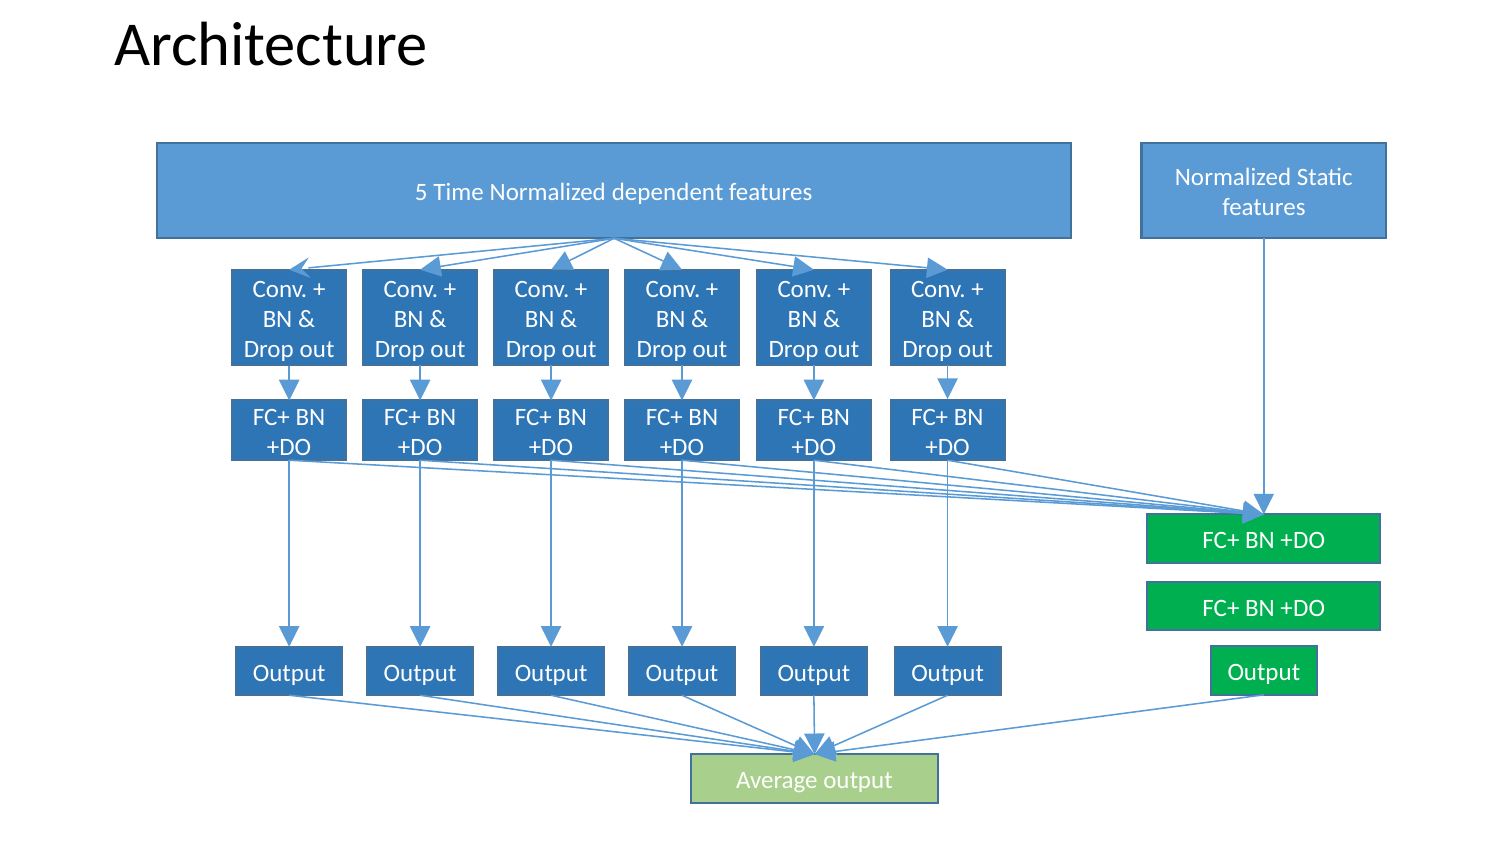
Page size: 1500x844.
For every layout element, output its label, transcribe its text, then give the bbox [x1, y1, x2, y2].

text_box FC+ BN +DO [624, 400, 740, 457]
text_box Output [760, 646, 867, 692]
text_box Conv. + BN & Drop out [756, 277, 871, 366]
text_box FC+ BN +DO [363, 400, 478, 458]
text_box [683, 459, 812, 515]
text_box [419, 237, 549, 270]
text_box FC+ BN +DO [1147, 514, 1381, 563]
text_box Output [894, 646, 1001, 693]
text_box Conv. + BN & Drop out [363, 277, 478, 366]
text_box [289, 237, 418, 270]
text_box Conv. + BN & Drop out [624, 278, 740, 366]
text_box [552, 459, 680, 515]
text_box FC+ BN +DO [494, 400, 609, 457]
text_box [288, 694, 418, 755]
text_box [290, 459, 418, 515]
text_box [681, 694, 811, 755]
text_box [948, 459, 1264, 515]
text_box Output [1210, 646, 1317, 695]
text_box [419, 694, 549, 755]
text_box FC+ BN +DO [232, 400, 347, 461]
text_box FC+ BN +DO [890, 400, 1005, 456]
text_box Conv. + BN & Drop out [232, 269, 347, 366]
text_box Normalized Static features [1141, 142, 1387, 239]
text_box Output [367, 646, 474, 693]
text_box 5 Time Normalized dependent features [157, 142, 1072, 239]
text_box Conv. + BN & Drop out [494, 278, 609, 366]
text_box Output [498, 646, 604, 692]
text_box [421, 459, 549, 515]
text_box Output [236, 646, 343, 696]
title Architecture [103, 16, 1397, 75]
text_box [613, 237, 948, 270]
text_box FC+ BN +DO [756, 400, 871, 456]
text_box FC+ BN +DO [1147, 581, 1381, 631]
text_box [814, 694, 1264, 755]
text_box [550, 694, 680, 755]
text_box Output [629, 646, 735, 692]
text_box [815, 459, 946, 515]
text_box Average output [690, 764, 939, 803]
text_box Conv. + BN & Drop out [890, 269, 1005, 366]
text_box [550, 237, 610, 270]
